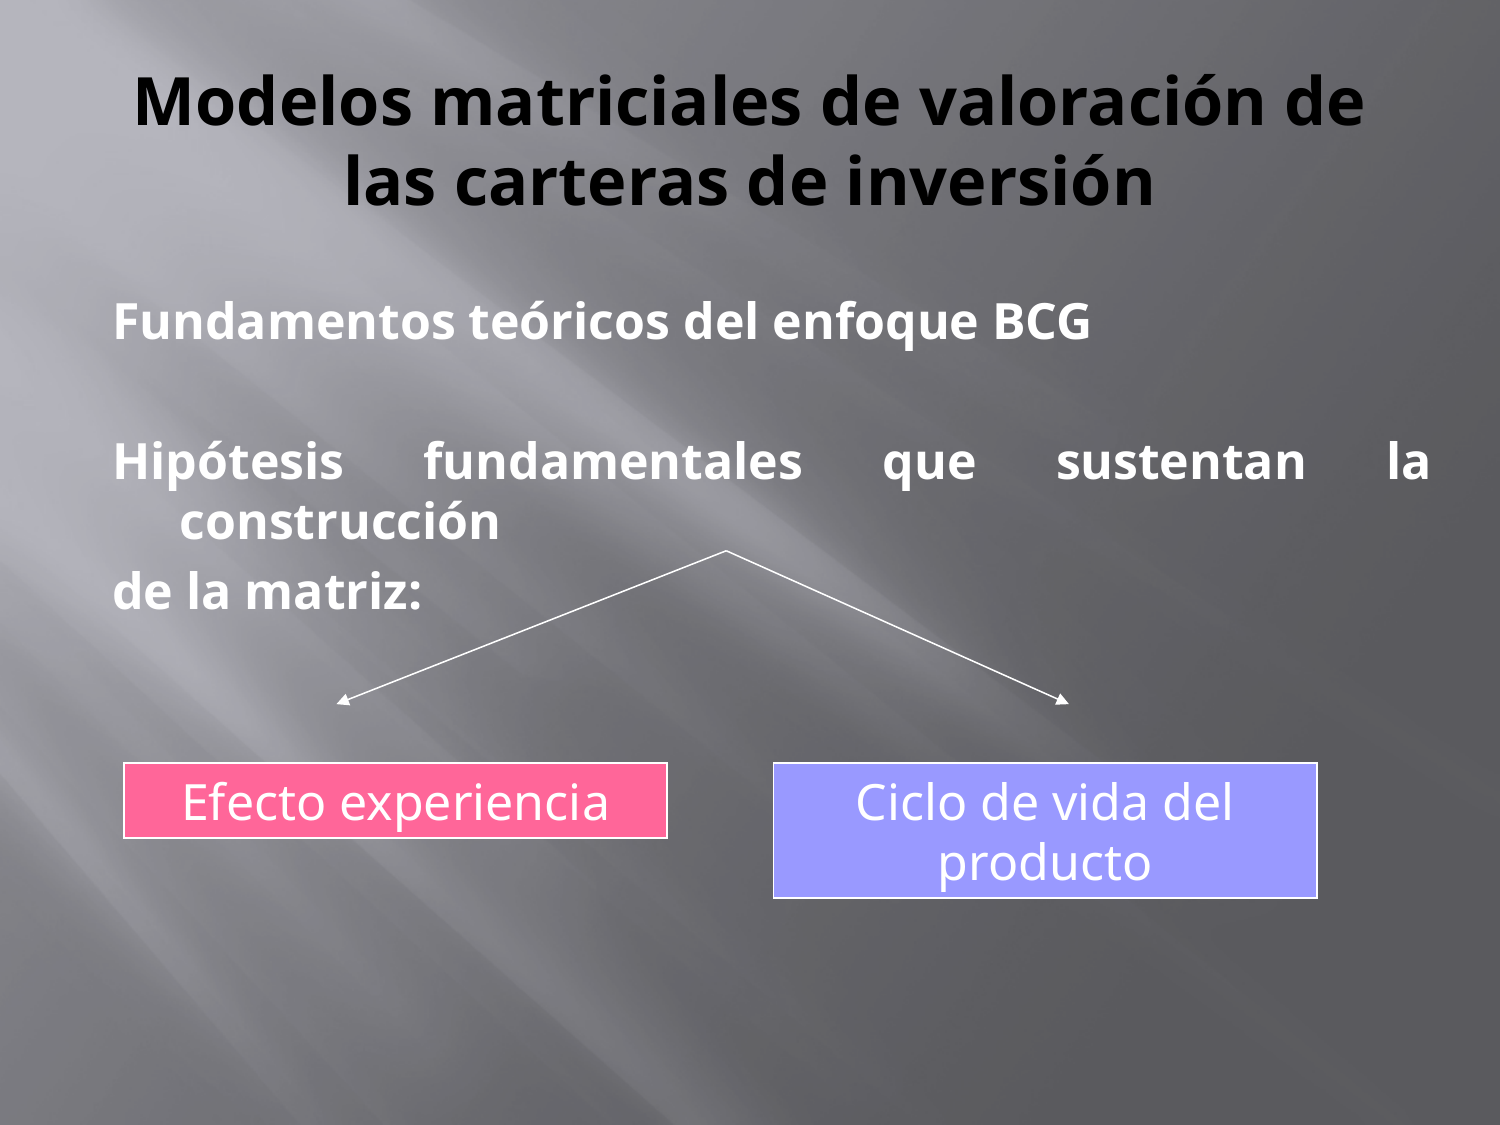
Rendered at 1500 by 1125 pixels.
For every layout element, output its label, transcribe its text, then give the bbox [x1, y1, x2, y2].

text_box Efecto experiencia [123, 763, 668, 838]
text_box [336, 550, 726, 706]
list Fundamentos teóricos del enfoque BCG Hipótesis fundamentales que sustentan la construcción de la matriz: [75, 282, 1447, 1006]
title Modelos matriciales de valoración de las carteras de inversión [75, 45, 1425, 233]
text_box [726, 550, 1069, 705]
text_box Ciclo de vida del producto [773, 763, 1317, 898]
